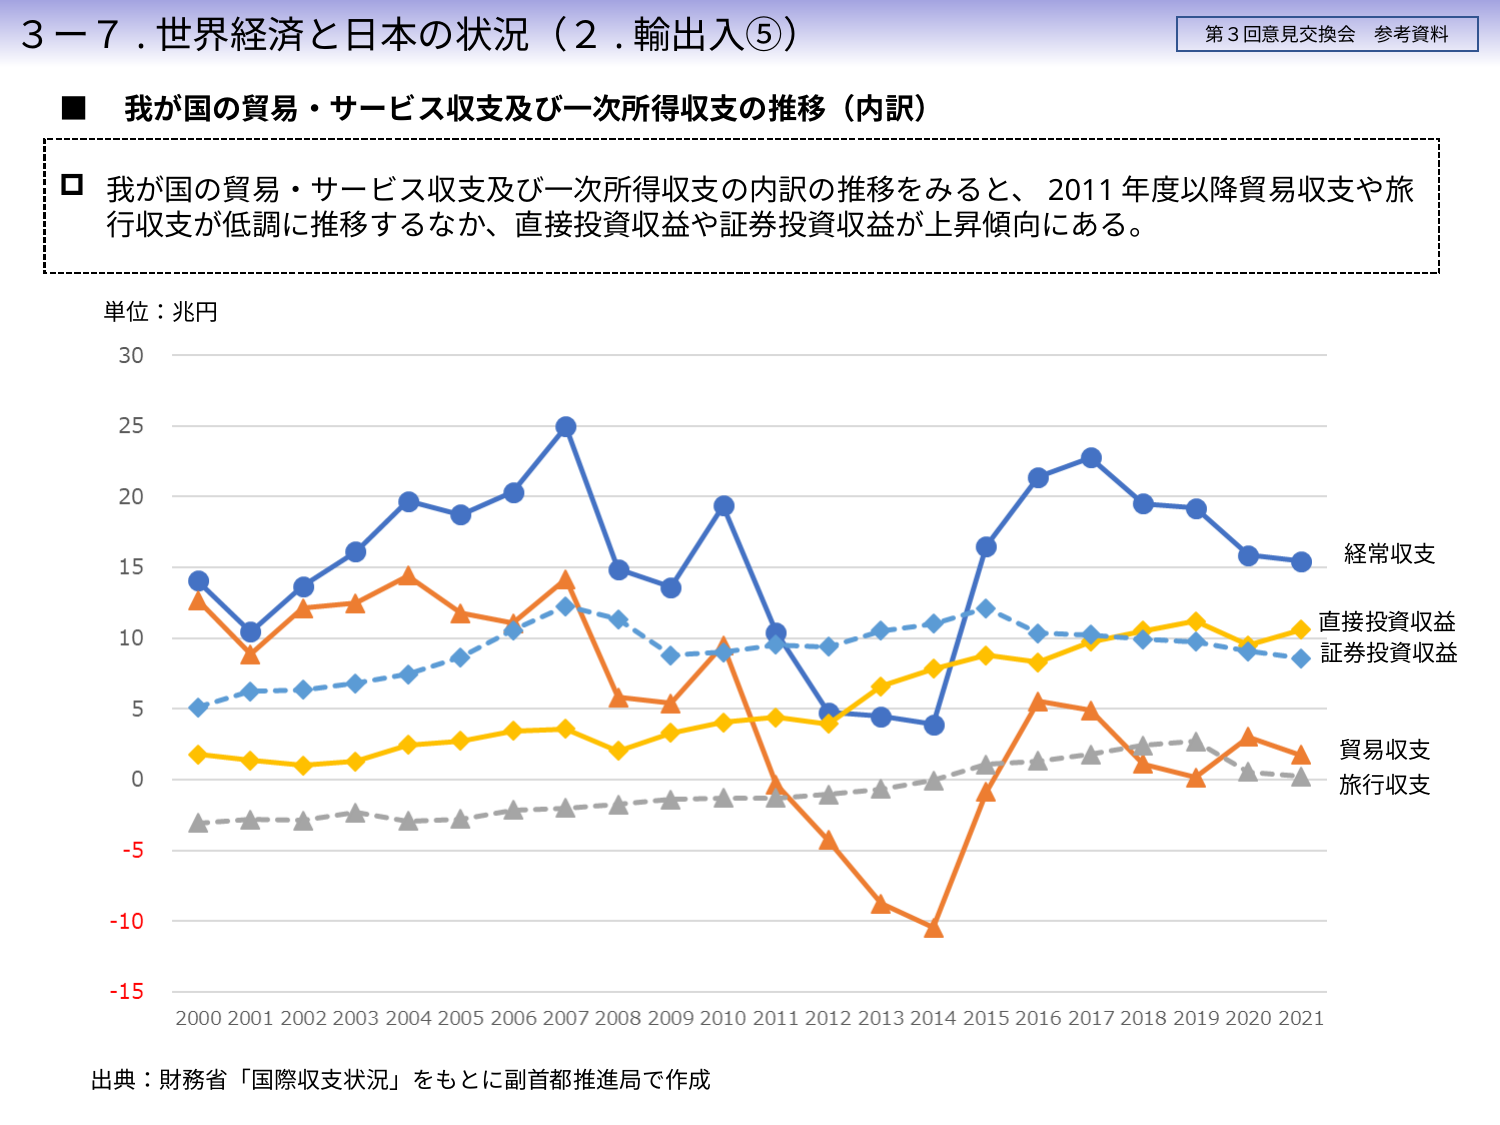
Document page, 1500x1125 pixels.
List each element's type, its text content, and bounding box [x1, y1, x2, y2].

text_box 貿易収支 [1350, 723, 1456, 759]
text_box 出典：財務省「国際収支状況」をもとに副首都推進局で作成 [75, 1057, 750, 1100]
text_box 経常収支 [1350, 521, 1484, 586]
text_box 我が国の貿易・サービス収支及び一次所得収支の内訳の推移をみると、2011年度以降貿易収支や旅行収支が低調に推移するなか、直接投資収益や証券投資収益が上昇傾向にある。 [43, 138, 1440, 274]
text_box 証券投資収益 [1350, 631, 1476, 675]
text_box 直接投資収益 [1350, 589, 1482, 654]
picture [95, 331, 1350, 1042]
text_box 単位：兆円 [58, 290, 264, 333]
text_box ■ 我が国の貿易・サービス収支及び一次所得収支の推移（内訳） [44, 82, 1038, 133]
text_box 第３回意見交換会 参考資料 [1176, 16, 1479, 52]
text_box ３ー７.世界経済と日本の状況（２.輸出入⑤） [0, 0, 1500, 67]
text_box 旅行収支 [1350, 758, 1456, 811]
